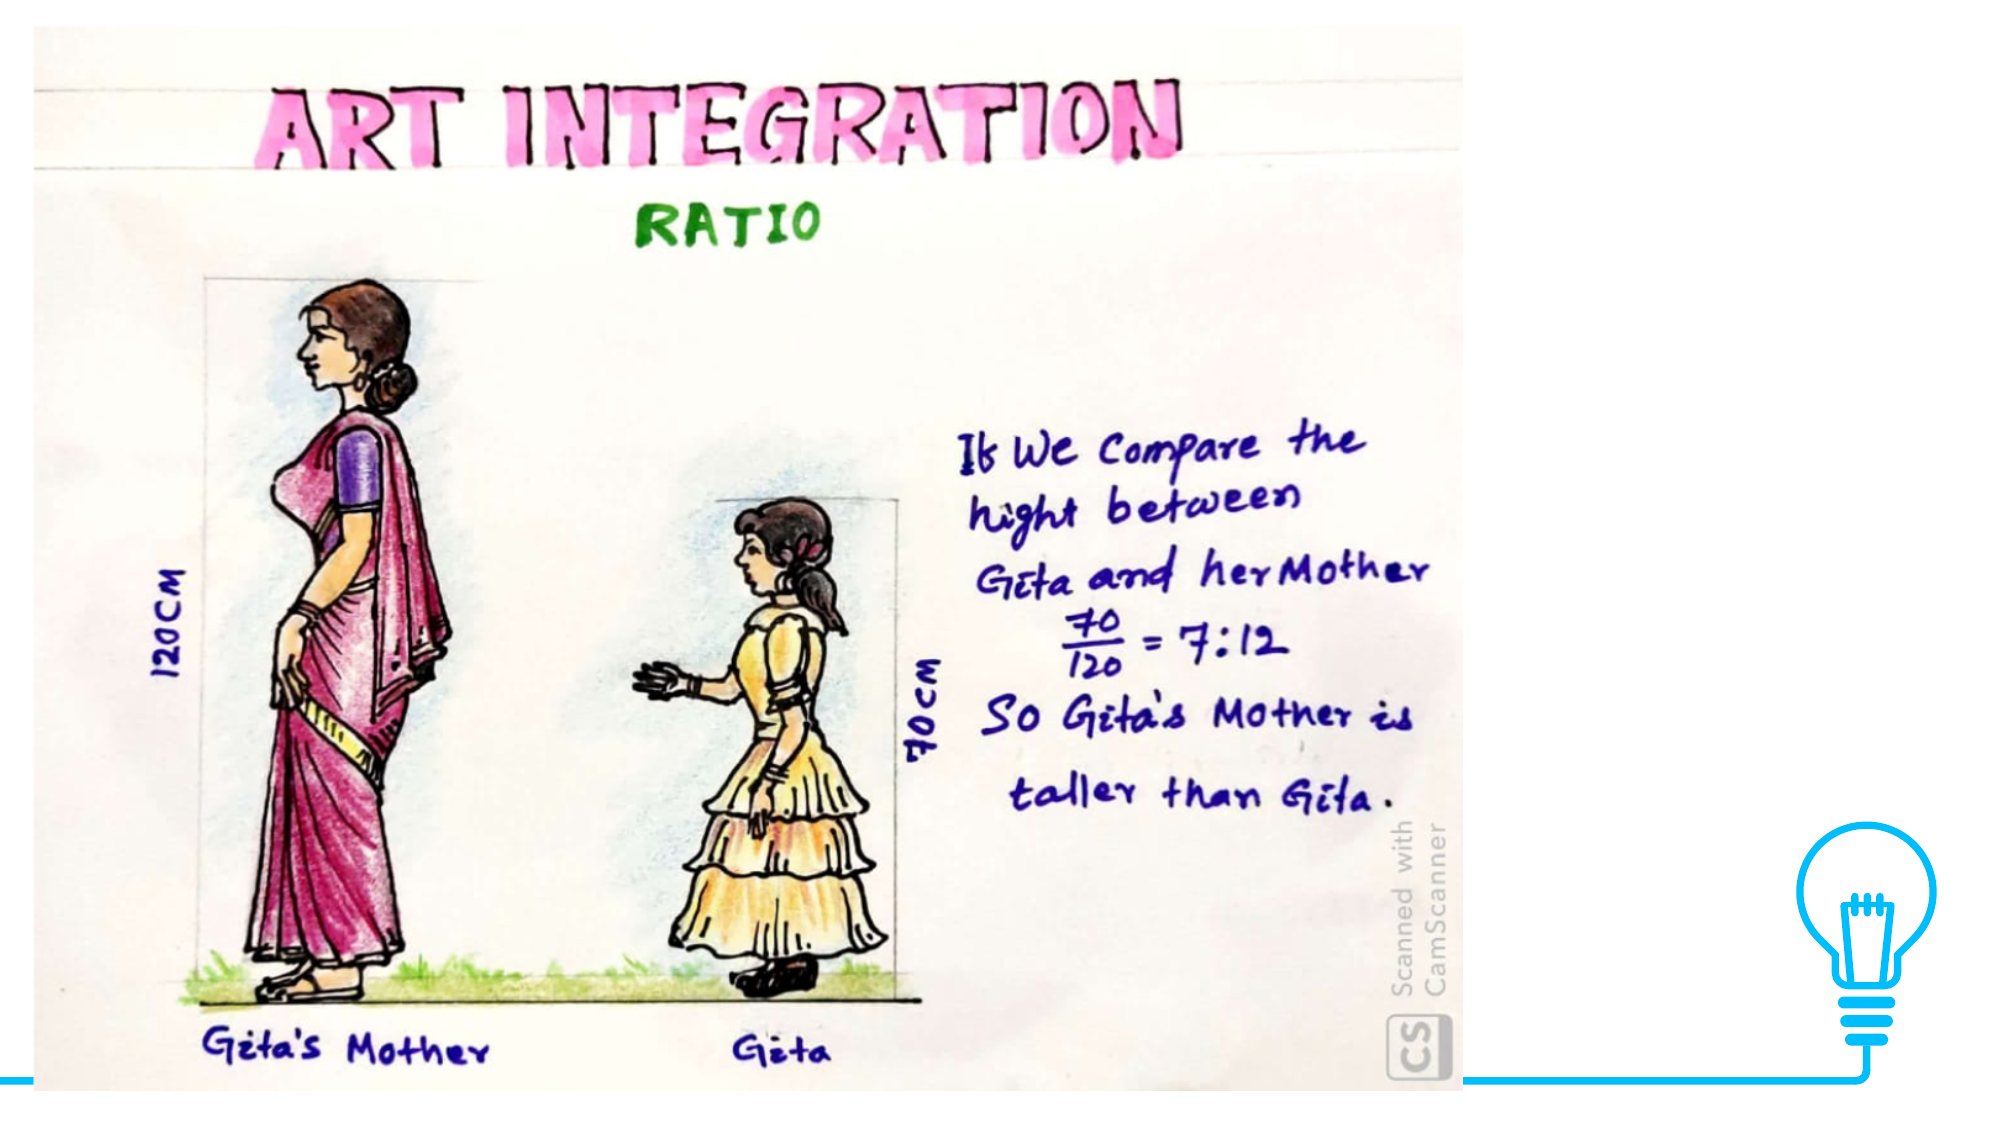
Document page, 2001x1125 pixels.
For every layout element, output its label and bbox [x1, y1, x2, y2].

picture [35, 0, 1462, 1125]
